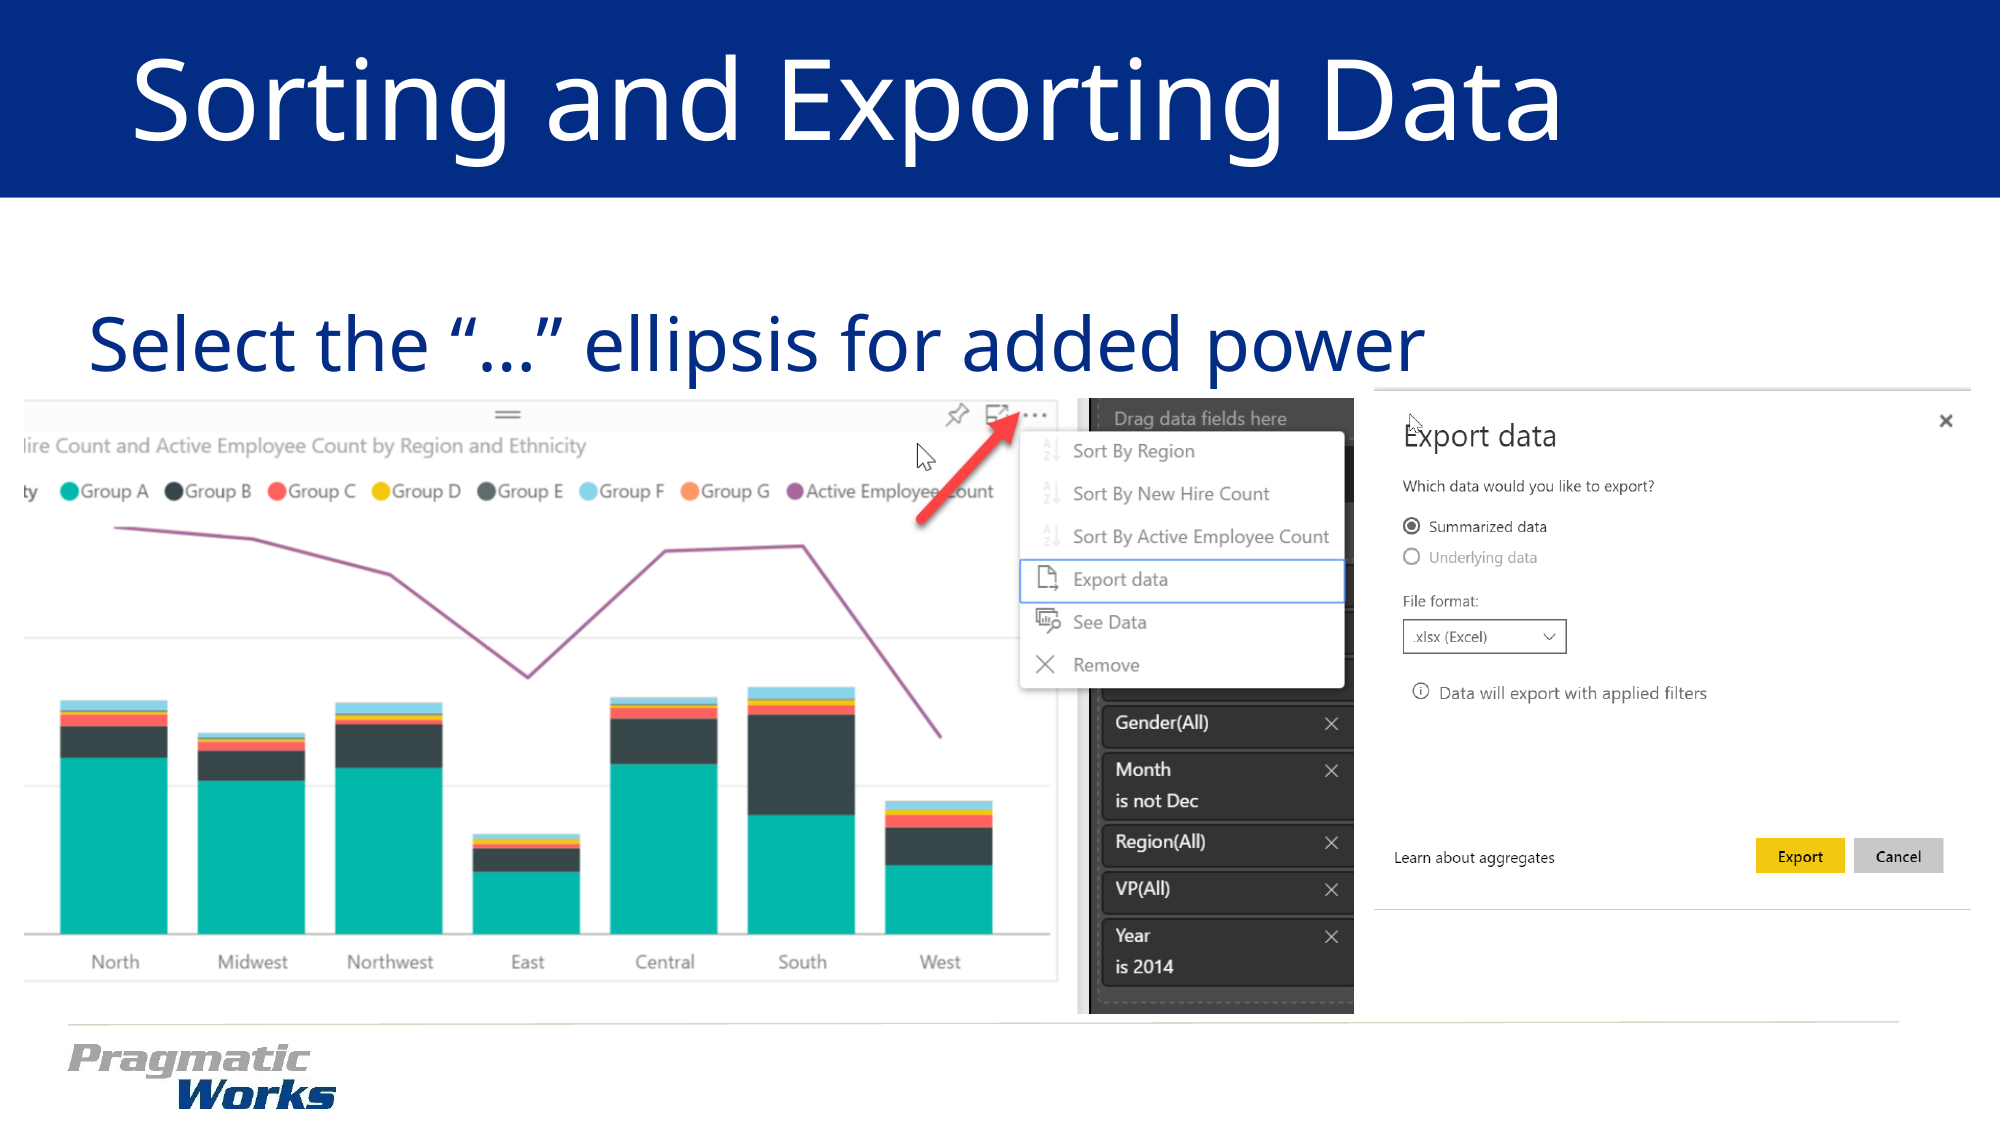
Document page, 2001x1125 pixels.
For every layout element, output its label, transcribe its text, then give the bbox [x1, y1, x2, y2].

picture [24, 398, 1354, 1014]
picture [1374, 387, 1971, 910]
list Select the “…” ellipsis for added power [73, 299, 1896, 1014]
title Sorting and Exporting Data [115, 17, 1841, 192]
picture [67, 1044, 336, 1109]
